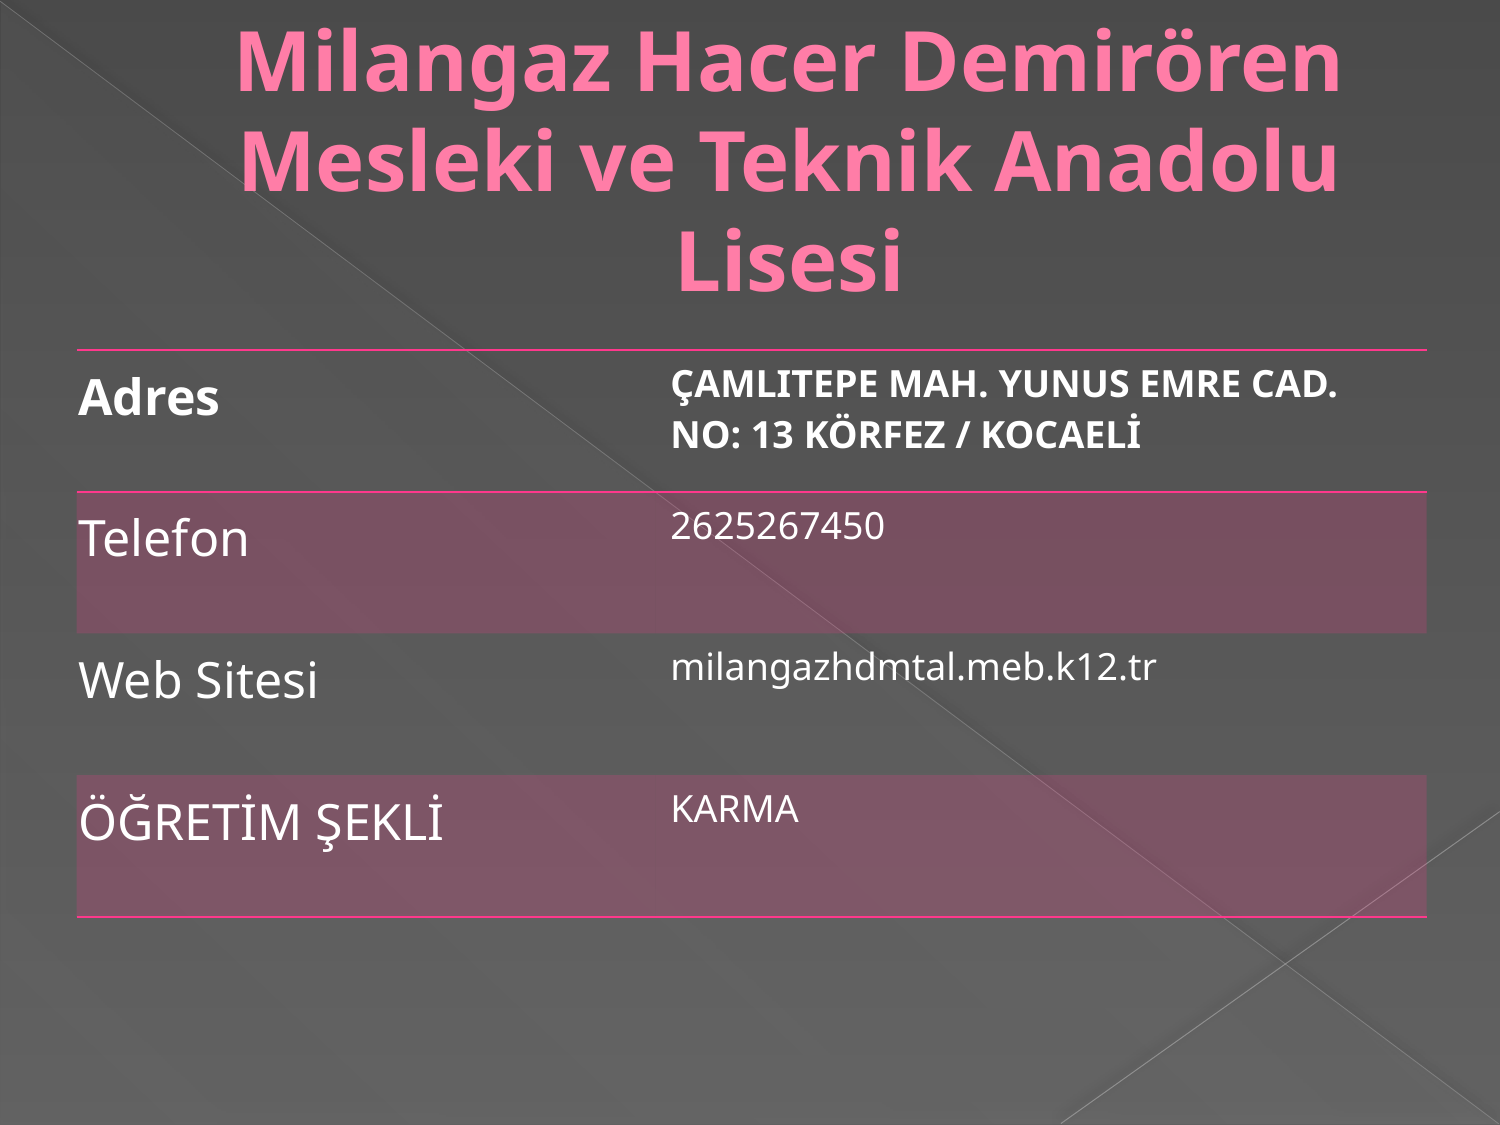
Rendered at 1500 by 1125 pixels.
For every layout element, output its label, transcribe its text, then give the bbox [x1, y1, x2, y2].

table_cell 2625267450 [656, 493, 1427, 633]
table_cell KARMA [656, 775, 1427, 916]
table_header Adres [77, 351, 656, 491]
table_cell Web Sitesi [77, 633, 656, 775]
title Milangaz Hacer Demirören Mesleki ve Teknik Anadolu Lisesi [75, 43, 1425, 274]
table_cell ÖĞRETİM ŞEKLİ [77, 775, 656, 916]
table_header ÇAMLITEPE MAH. YUNUS EMRE CAD. NO: 13 KÖRFEZ / KOCAELİ [656, 351, 1427, 491]
table_cell milangazhdmtal.meb.k12.tr [656, 633, 1427, 775]
table_cell Telefon [77, 493, 656, 633]
